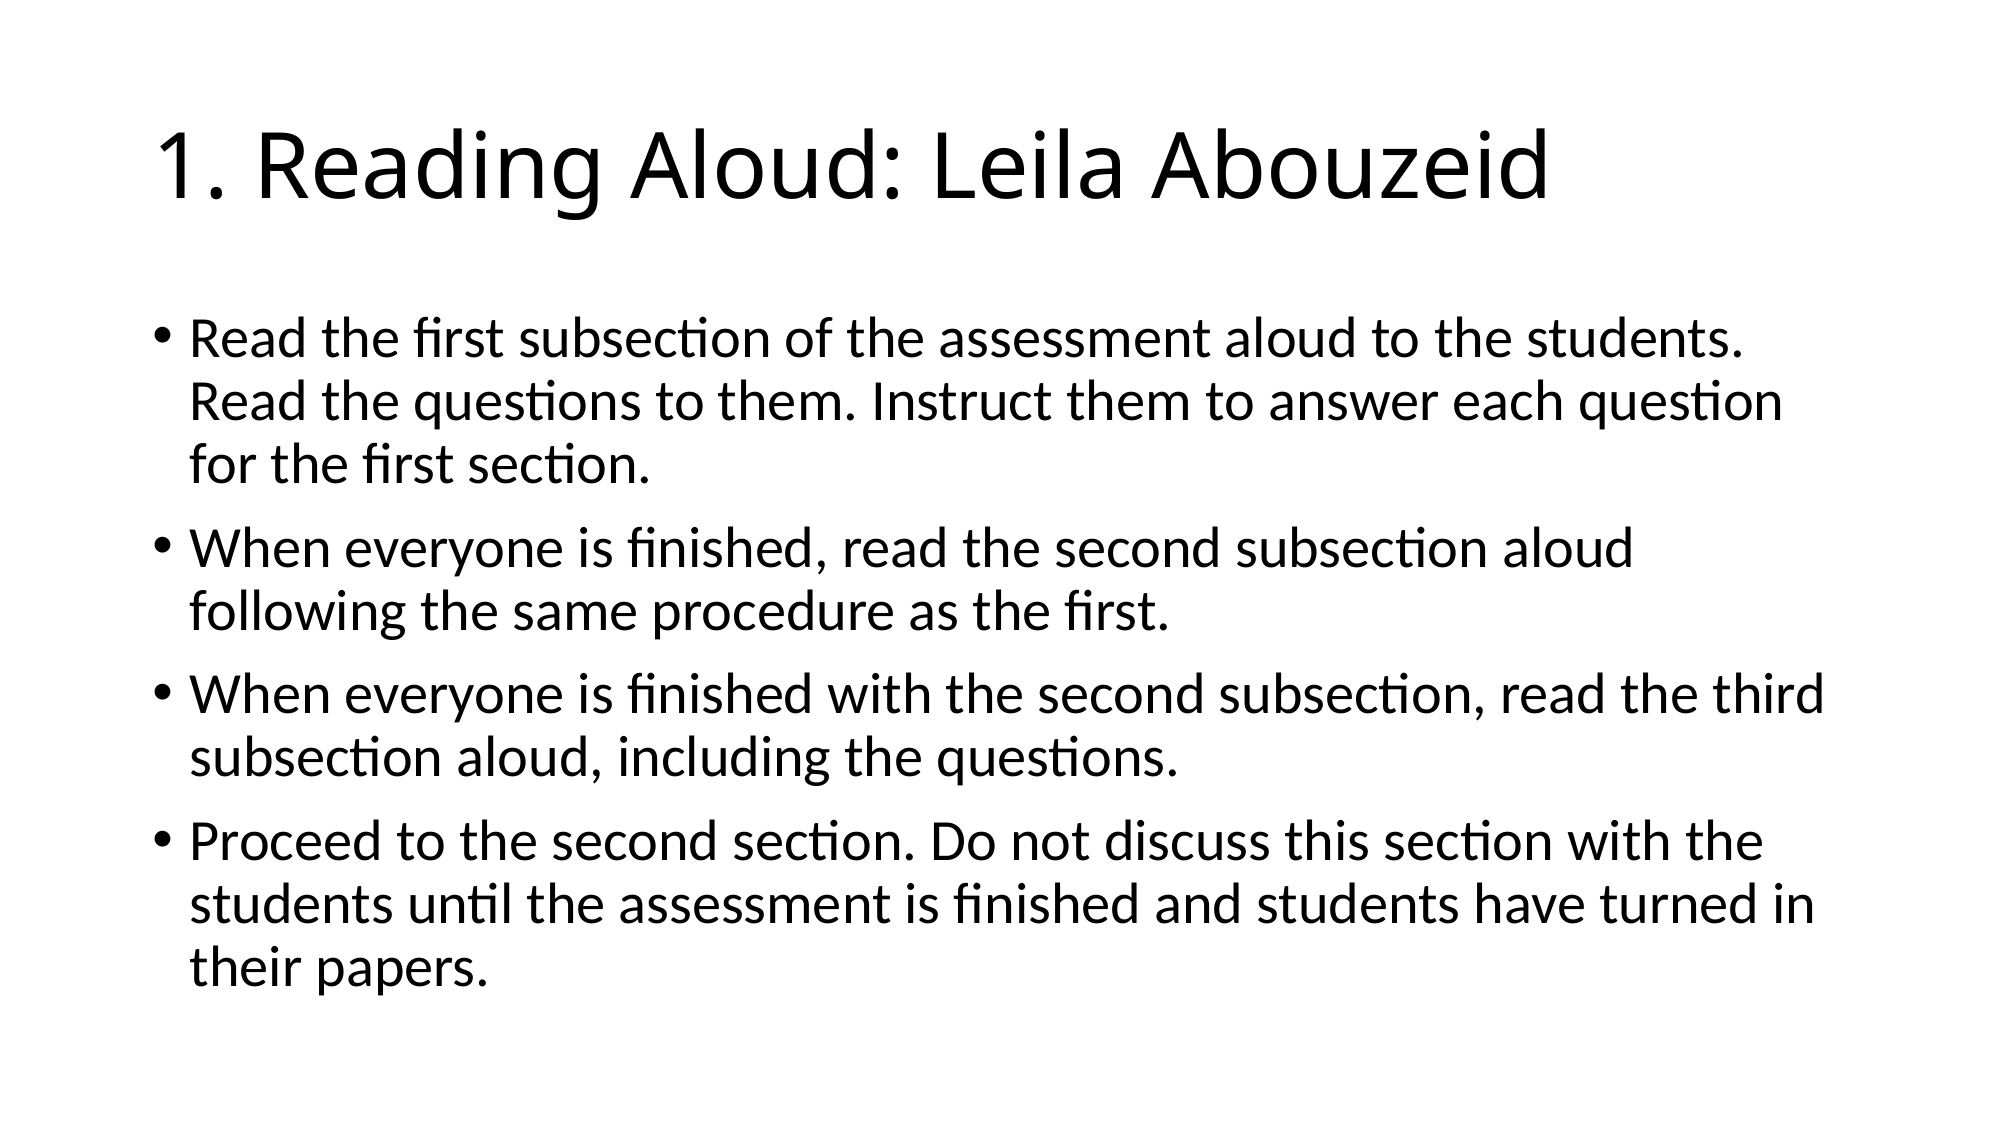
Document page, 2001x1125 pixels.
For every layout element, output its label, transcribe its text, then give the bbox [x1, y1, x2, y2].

title 1. Reading Aloud: Leila Abouzeid [137, 59, 1863, 278]
list Read the first subsection of the assessment aloud to the students. Read the questions to them. Instruct them to answer each question for the first section. When everyone is finished, read the second subsection aloud following the same procedure as the first. When everyone is finished with the second subsection, read the third subsection aloud, including the questions. Proceed to the second section. Do not discuss this section with the students until the assessment is finished and students have turned in their papers. [137, 299, 1863, 1014]
